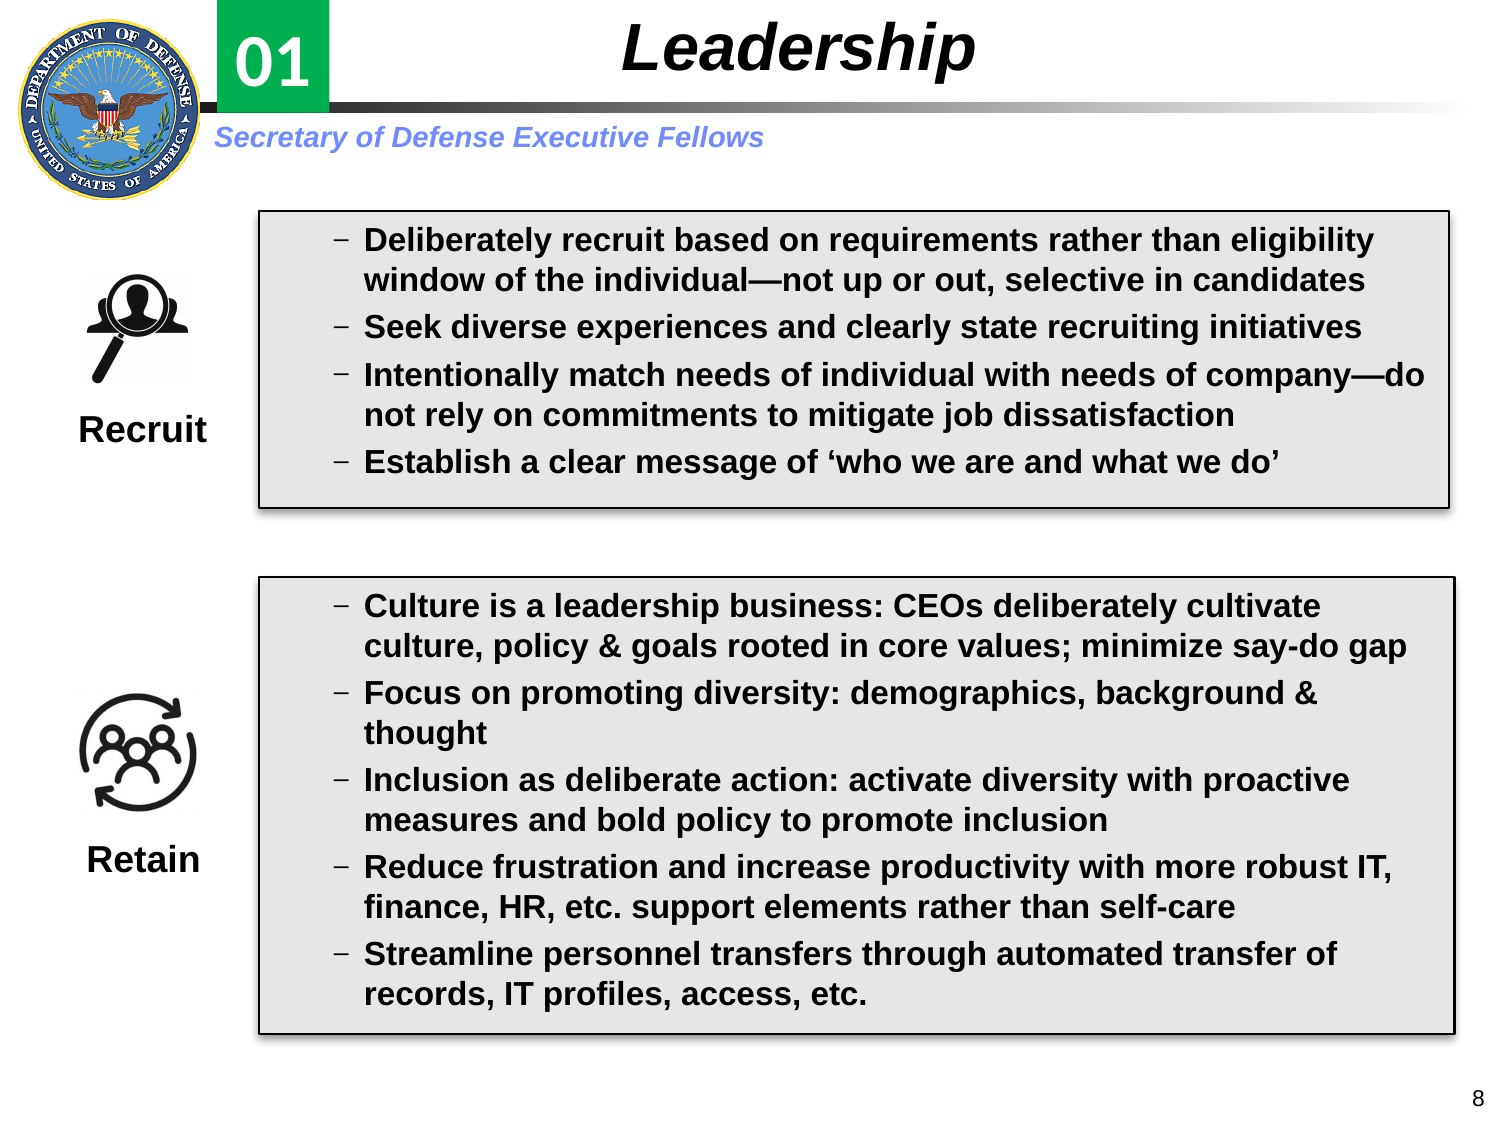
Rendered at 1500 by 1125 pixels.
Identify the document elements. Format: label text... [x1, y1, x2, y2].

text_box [0, 691, 329, 889]
text_box 01 [217, 0, 330, 113]
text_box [0, 274, 329, 459]
text_box Culture is a leadership business: CEOs deliberately cultivate culture, policy & goals rooted in core values; minimize say-do gap Focus on promoting diversity: demographics, background & thought Inclusion as deliberate action: activate diversity with proactive measures and bold policy to promote inclusion Reduce frustration and increase productivity with more robust IT, finance, HR, etc. support elements rather than self-care Streamline personnel transfers through automated transfer of records, IT profiles, access, etc. [258, 576, 1455, 1035]
title Leadership [330, 1, 1317, 102]
text_box Deliberately recruit based on requirements rather than eligibility window of the individual—not up or out, selective in candidates Seek diverse experiences and clearly state recruiting initiatives Intentionally match needs of individual with needs of company—do not rely on commitments to mitigate job dissatisfaction Establish a clear message of ‘who we are and what we do’ [258, 211, 1450, 508]
picture [18, 19, 200, 200]
text_box 8 [1409, 1068, 1500, 1125]
